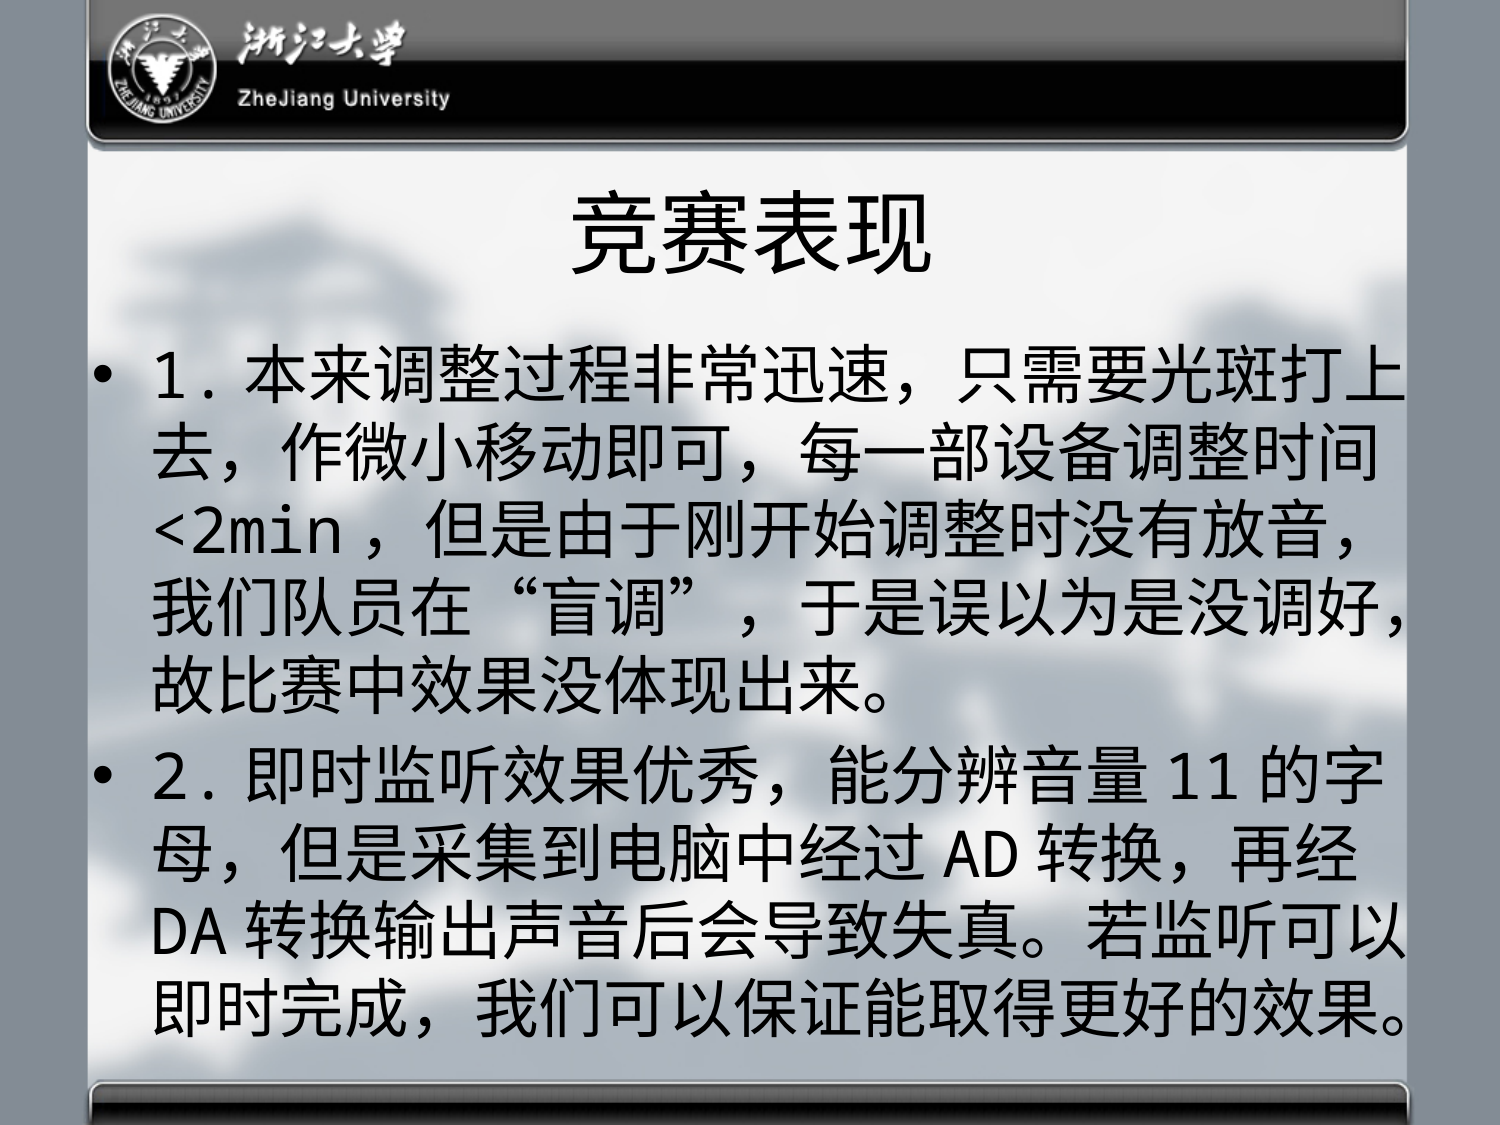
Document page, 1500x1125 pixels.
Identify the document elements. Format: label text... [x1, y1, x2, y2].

list 1.本来调整过程非常迅速，只需要光斑打上去，作微小移动即可，每一部设备调整时间<2min，但是由于刚开始调整时没有放音，我们队员在“盲调”，于是误以为是没调好，故比赛中效果没体现出来。 2.即时监听效果优秀，能分辨音量11的字母，但是采集到电脑中经过AD转换，再经DA转换输出声音后会导致失真。若监听可以即时完成，我们可以保证能取得更好的效果。 [76, 326, 1427, 1069]
title 竞赛表现 [76, 137, 1427, 325]
picture [0, 0, 1500, 1125]
